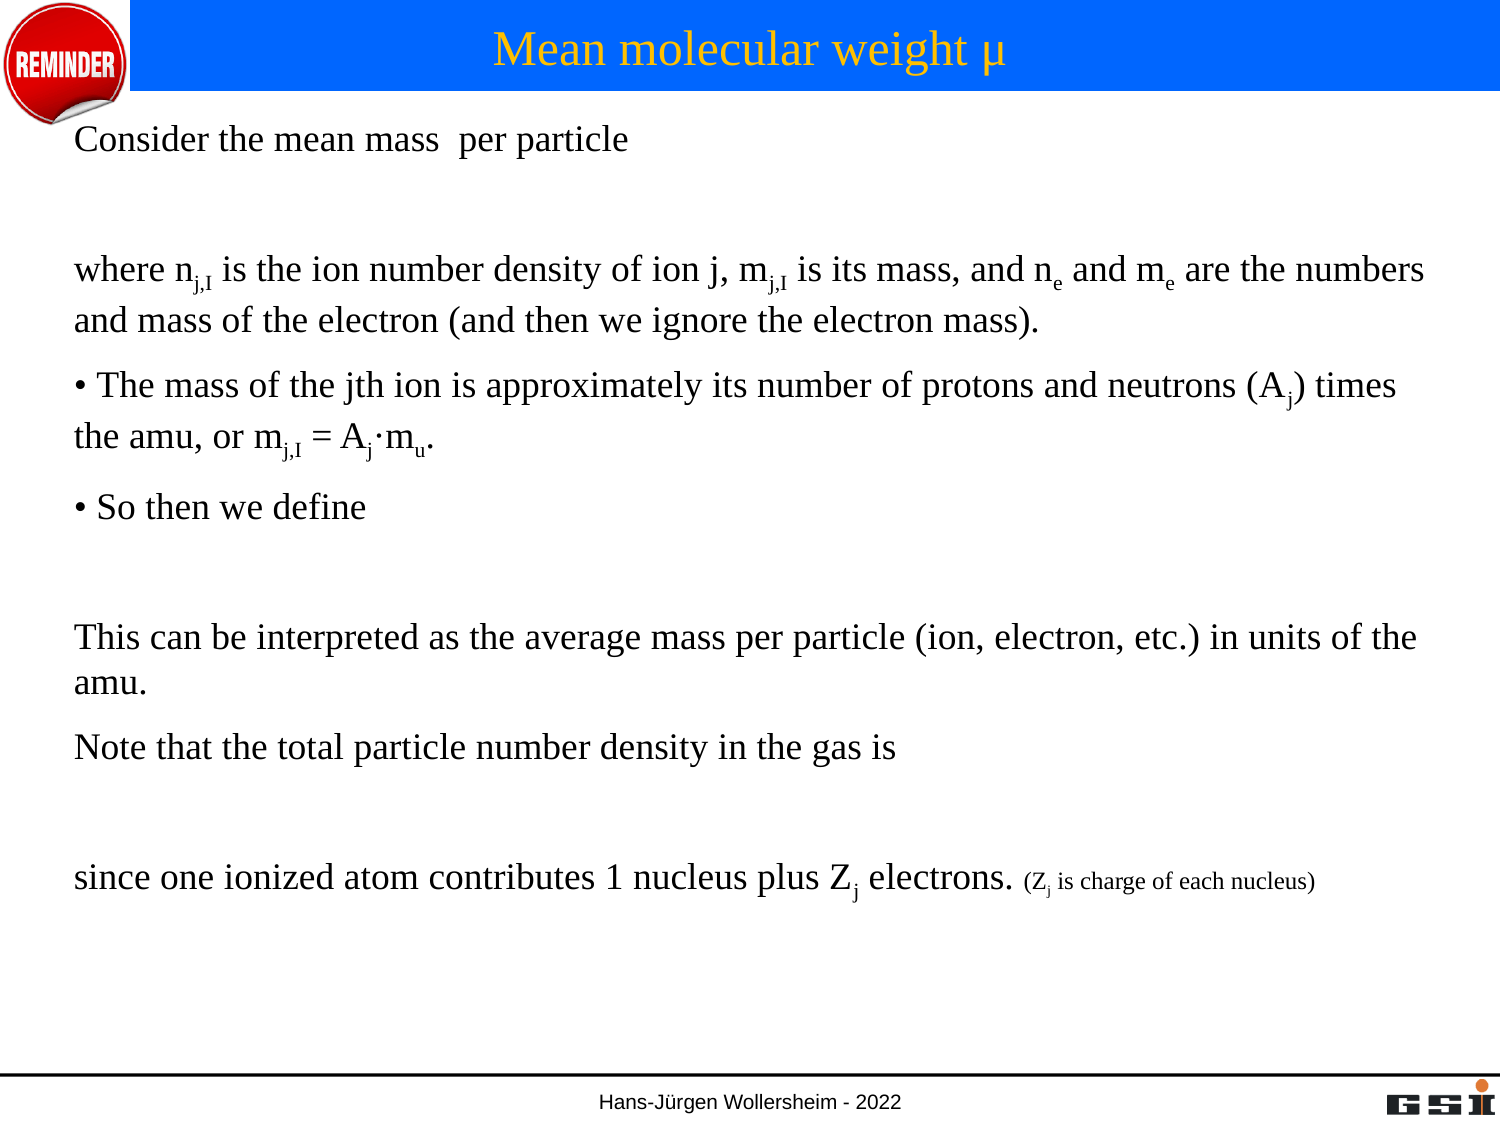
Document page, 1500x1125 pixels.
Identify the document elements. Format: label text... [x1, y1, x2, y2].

picture [1387, 1079, 1495, 1115]
title Mean molecular weight μ [131, 0, 1500, 91]
picture [0, 0, 130, 129]
